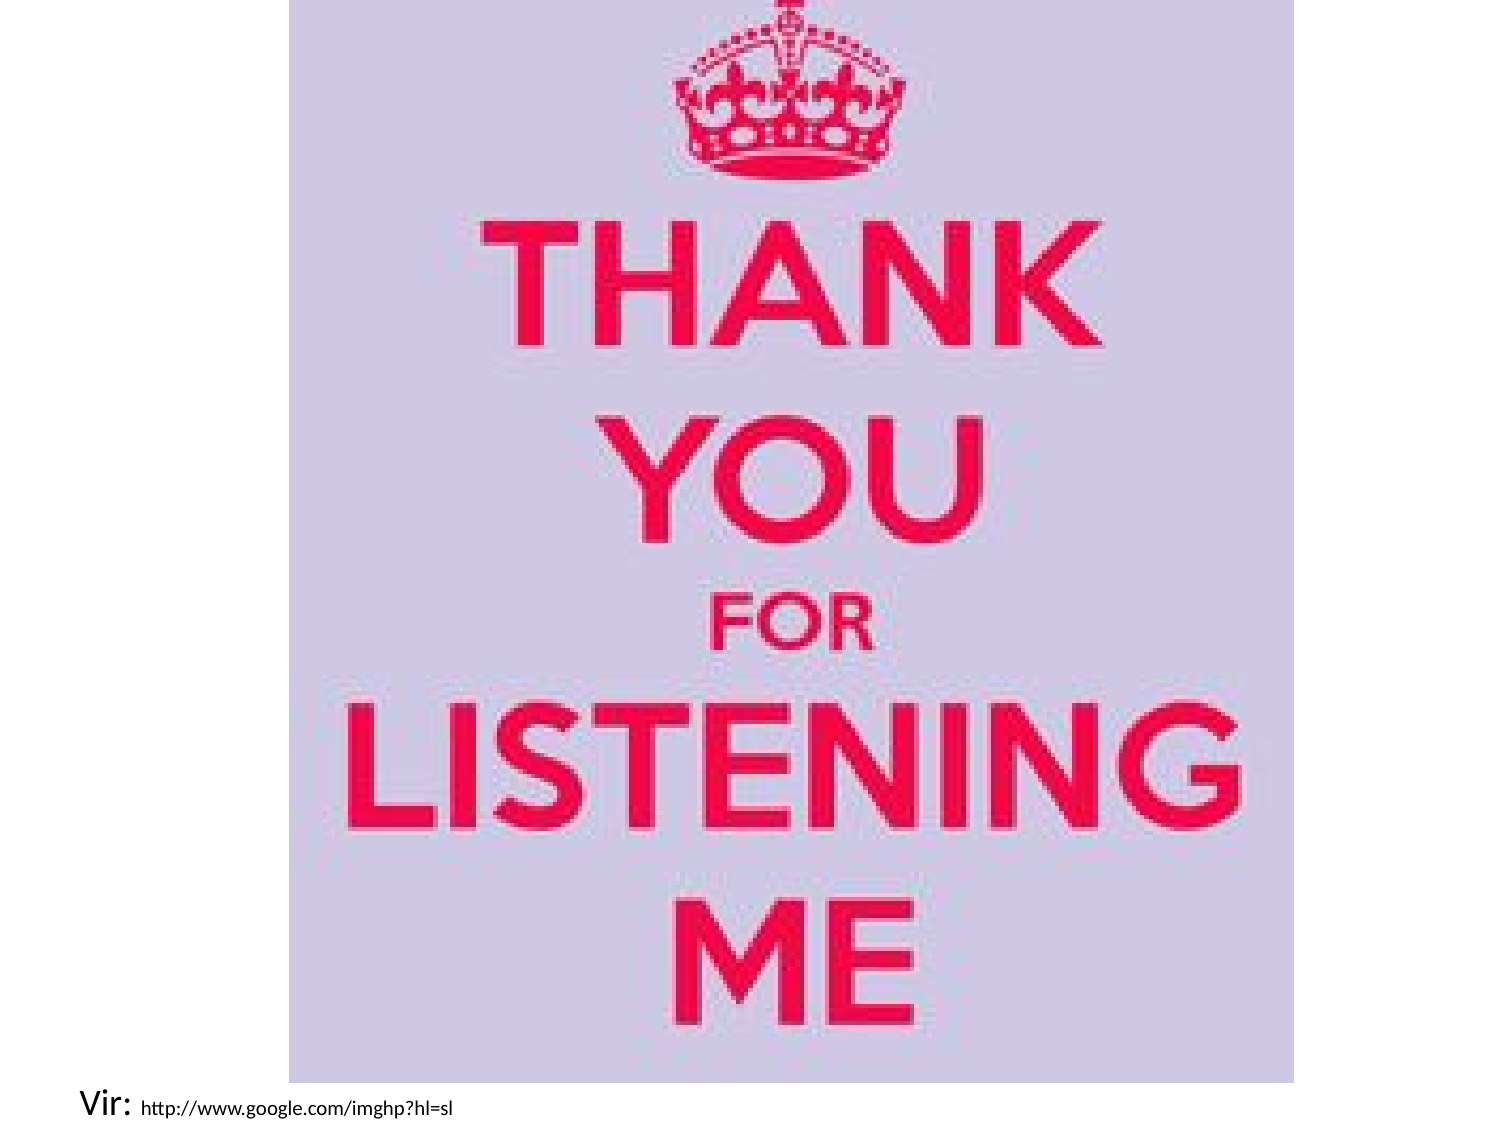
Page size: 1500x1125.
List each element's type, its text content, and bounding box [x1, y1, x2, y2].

text_box Vir: http://www.google.com/imghp?hl=sl [64, 1070, 1471, 1125]
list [288, 0, 1294, 1083]
